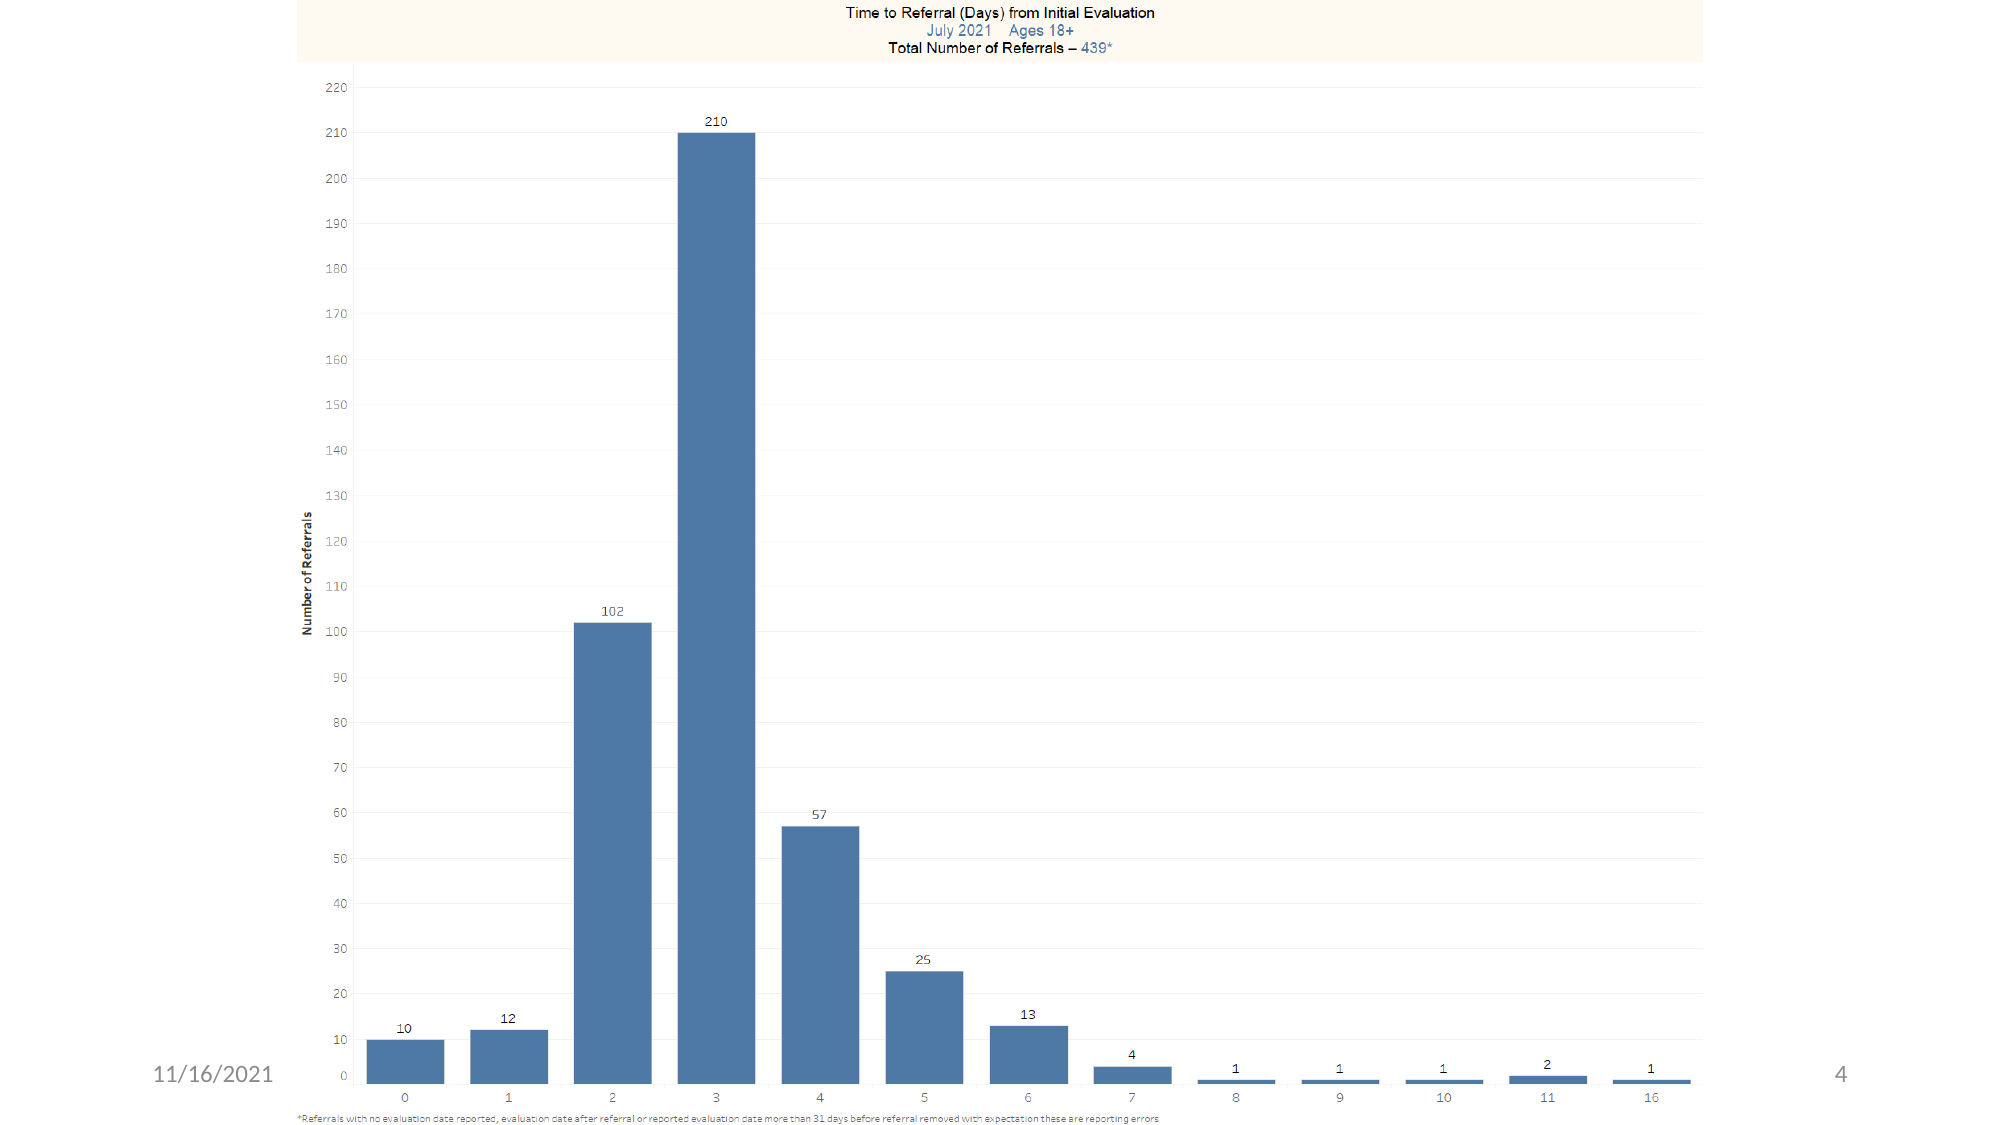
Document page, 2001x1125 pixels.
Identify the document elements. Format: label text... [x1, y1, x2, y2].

slide_number 4 [1703, 1042, 1863, 1103]
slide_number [137, 1042, 296, 1103]
picture [296, 0, 1703, 1125]
